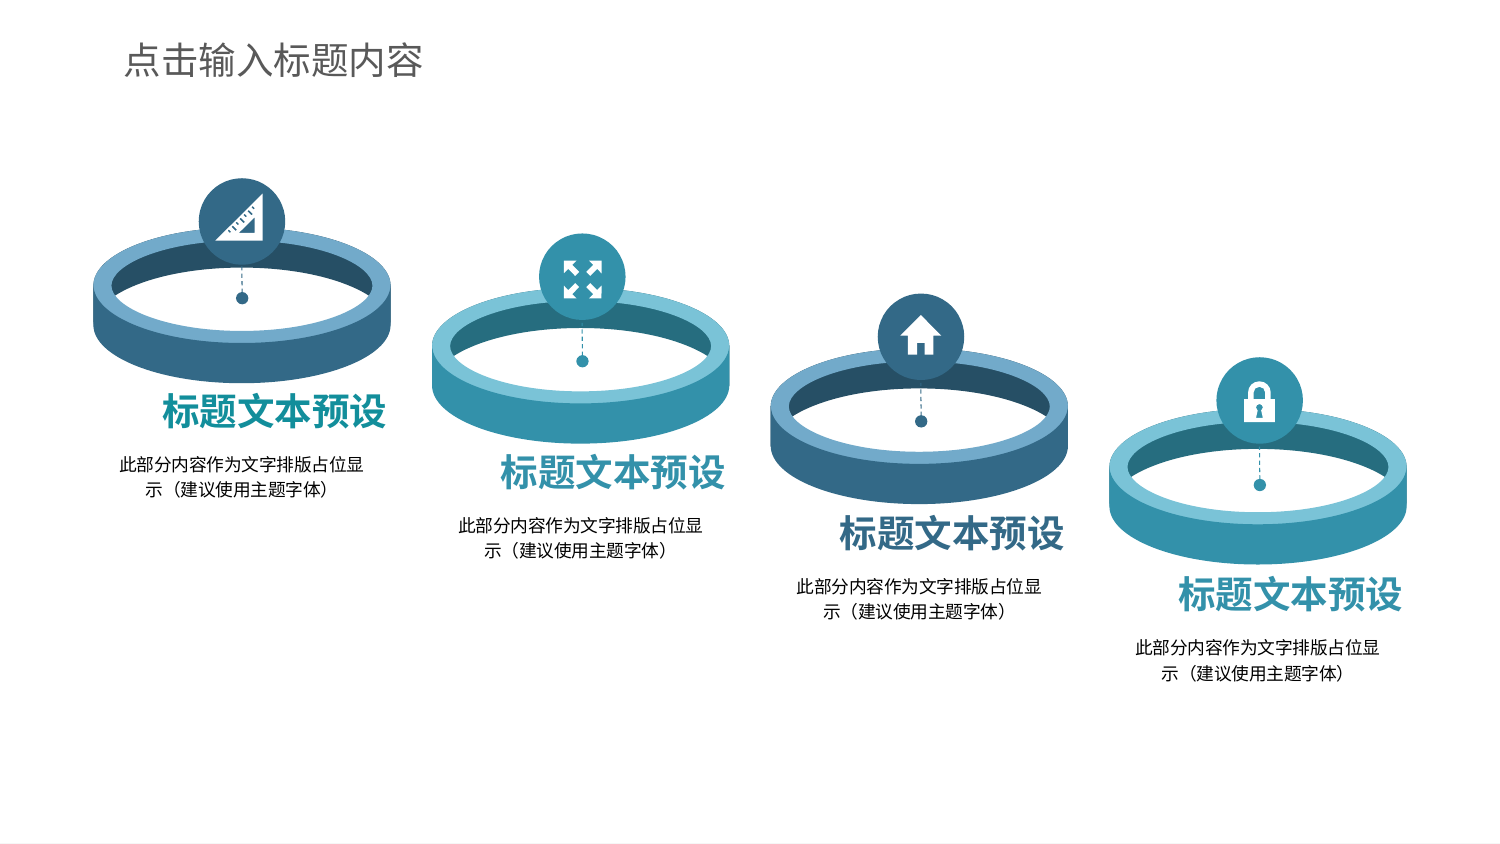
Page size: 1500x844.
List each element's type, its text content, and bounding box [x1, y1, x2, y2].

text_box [431, 233, 730, 574]
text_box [93, 177, 391, 513]
text_box 点击输入标题内容 [123, 28, 474, 91]
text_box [770, 293, 1069, 635]
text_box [1109, 356, 1407, 696]
